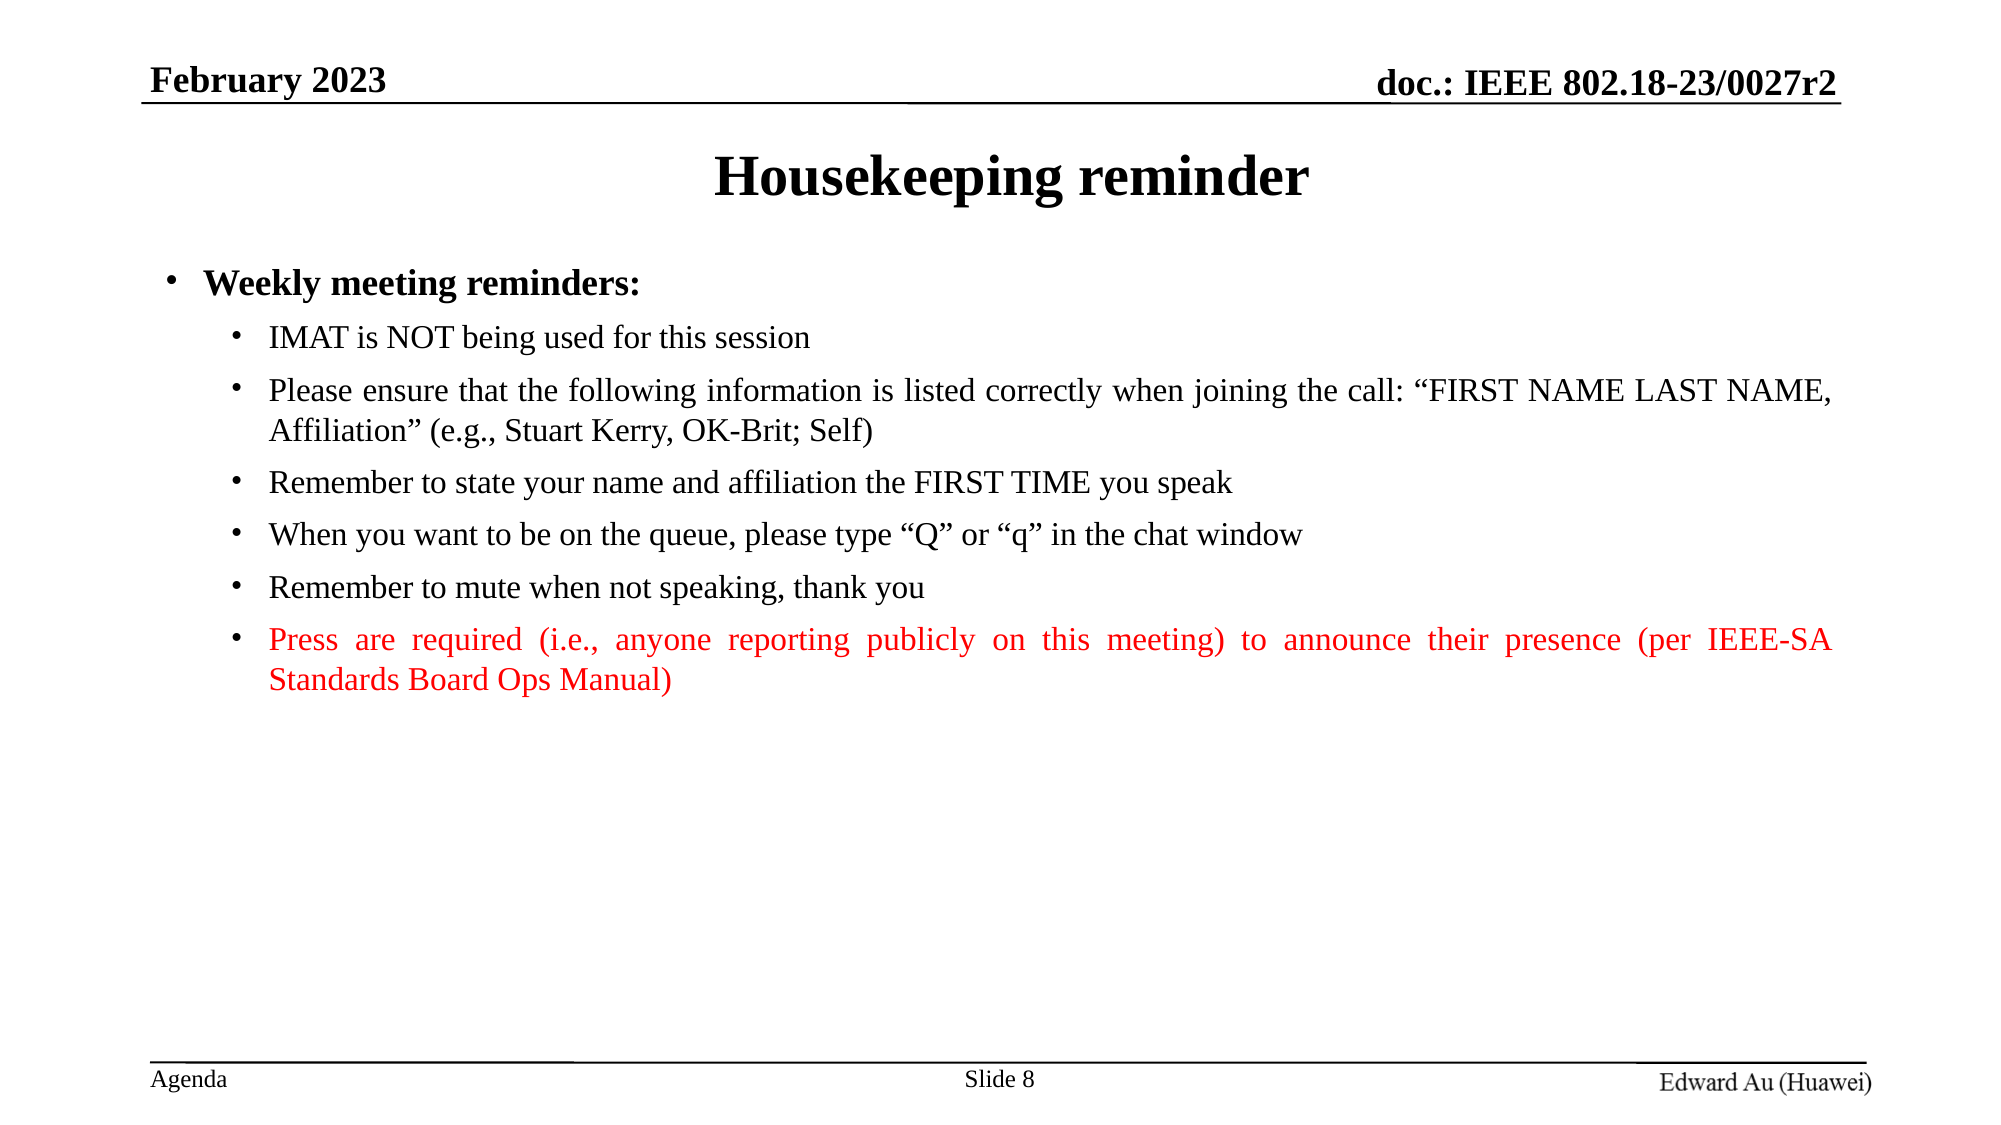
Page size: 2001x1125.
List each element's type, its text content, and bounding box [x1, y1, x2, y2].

slide_number Slide 8 [933, 1061, 1067, 1123]
list Weekly meeting reminders: IMAT is NOT being used for this session Please ensure that the following information is listed correctly when joining the call: “FIRST NAME LAST NAME, Affiliation” (e.g., Stuart Kerry, OK-Brit; Self) Remember to state your name and affiliation the FIRST TIME you speak When you want to be on the queue, please type “Q” or “q” in the chat window Remember to mute when not speaking, thank you Press are required (i.e., anyone reporting publicly on this meeting) to announce their presence (per IEEE-SA Standards Board Ops Manual) [149, 250, 1869, 926]
picture [1174, 1058, 1887, 1113]
title Housekeeping reminder [162, 99, 1864, 246]
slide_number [149, 54, 651, 101]
